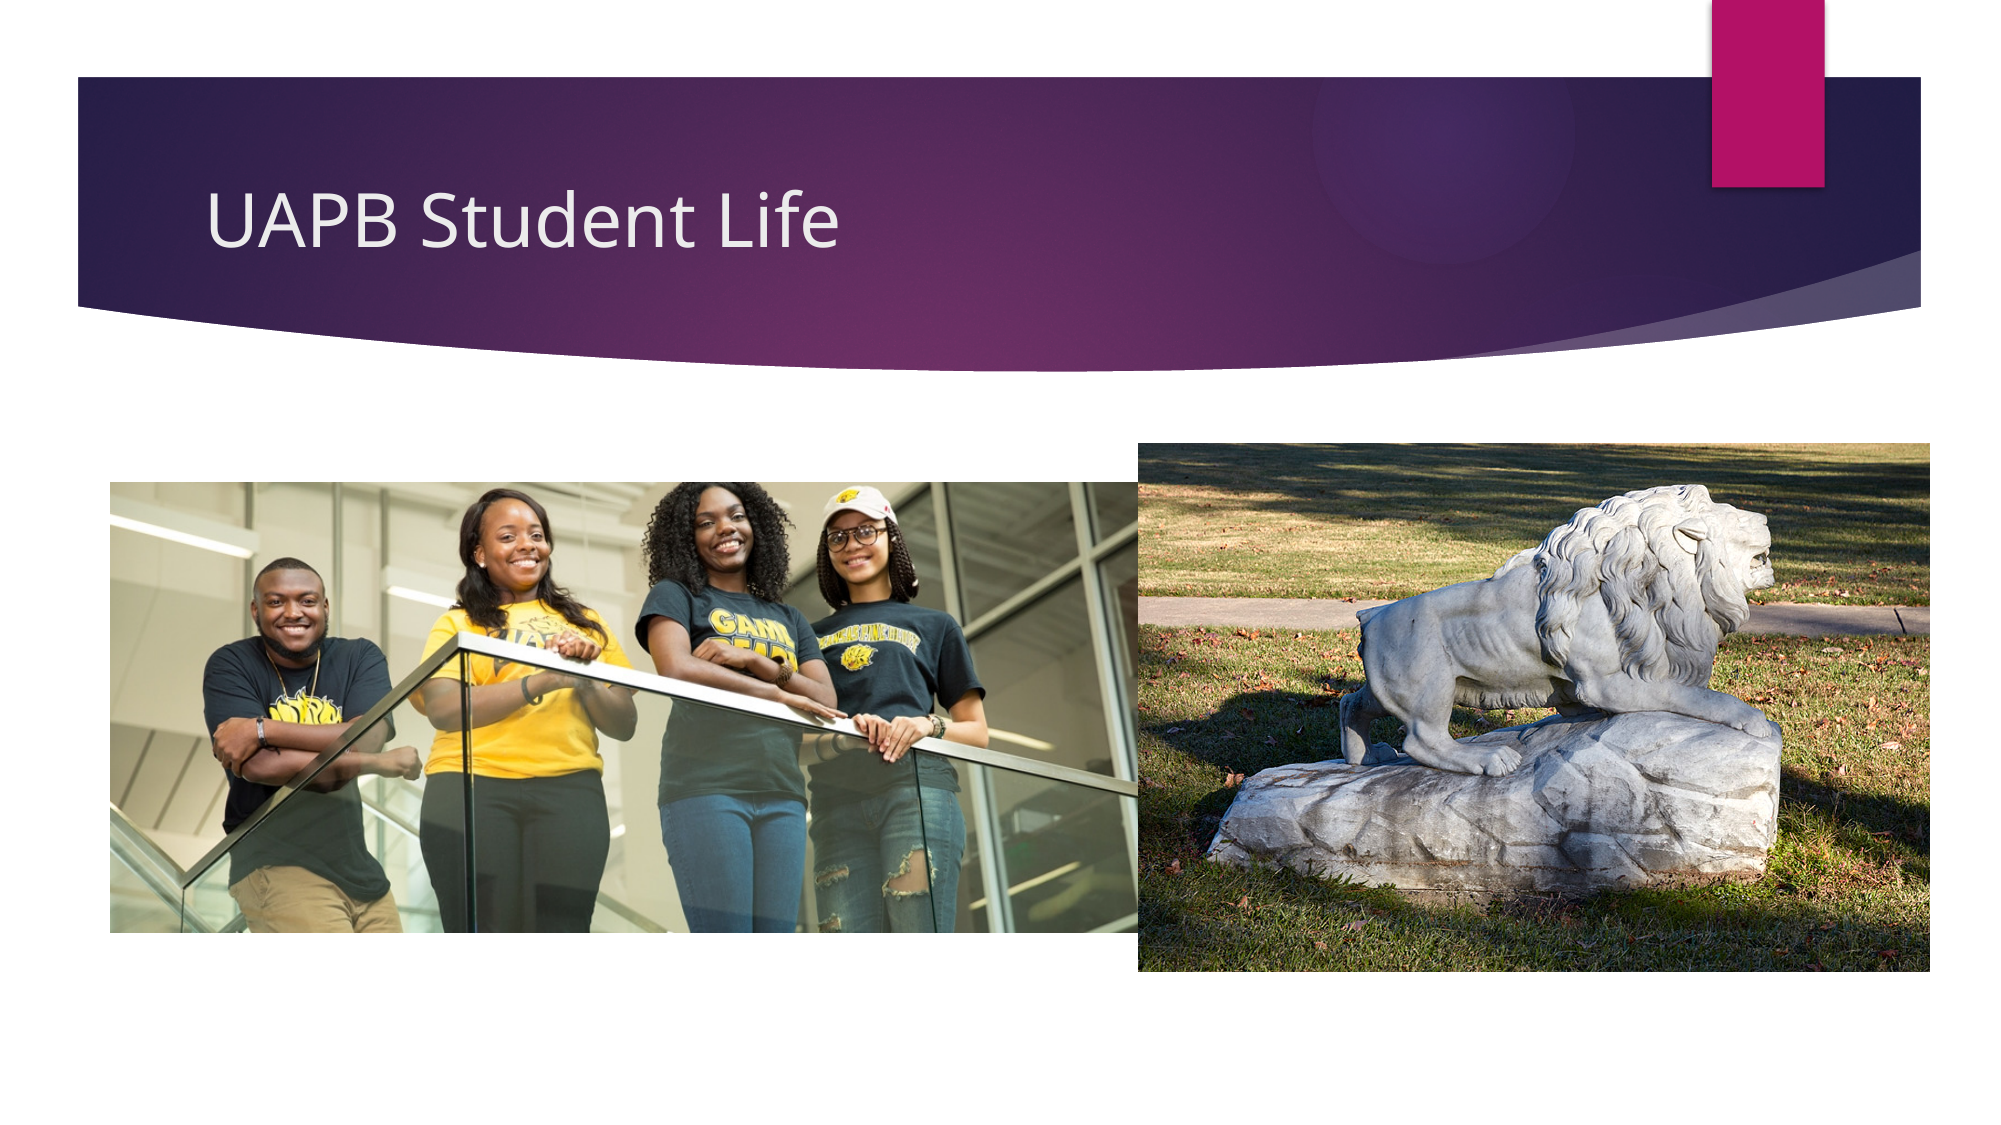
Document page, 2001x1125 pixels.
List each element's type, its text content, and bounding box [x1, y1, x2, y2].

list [109, 481, 1132, 933]
title UAPB Student Life [189, 159, 1627, 276]
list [1138, 443, 1931, 972]
